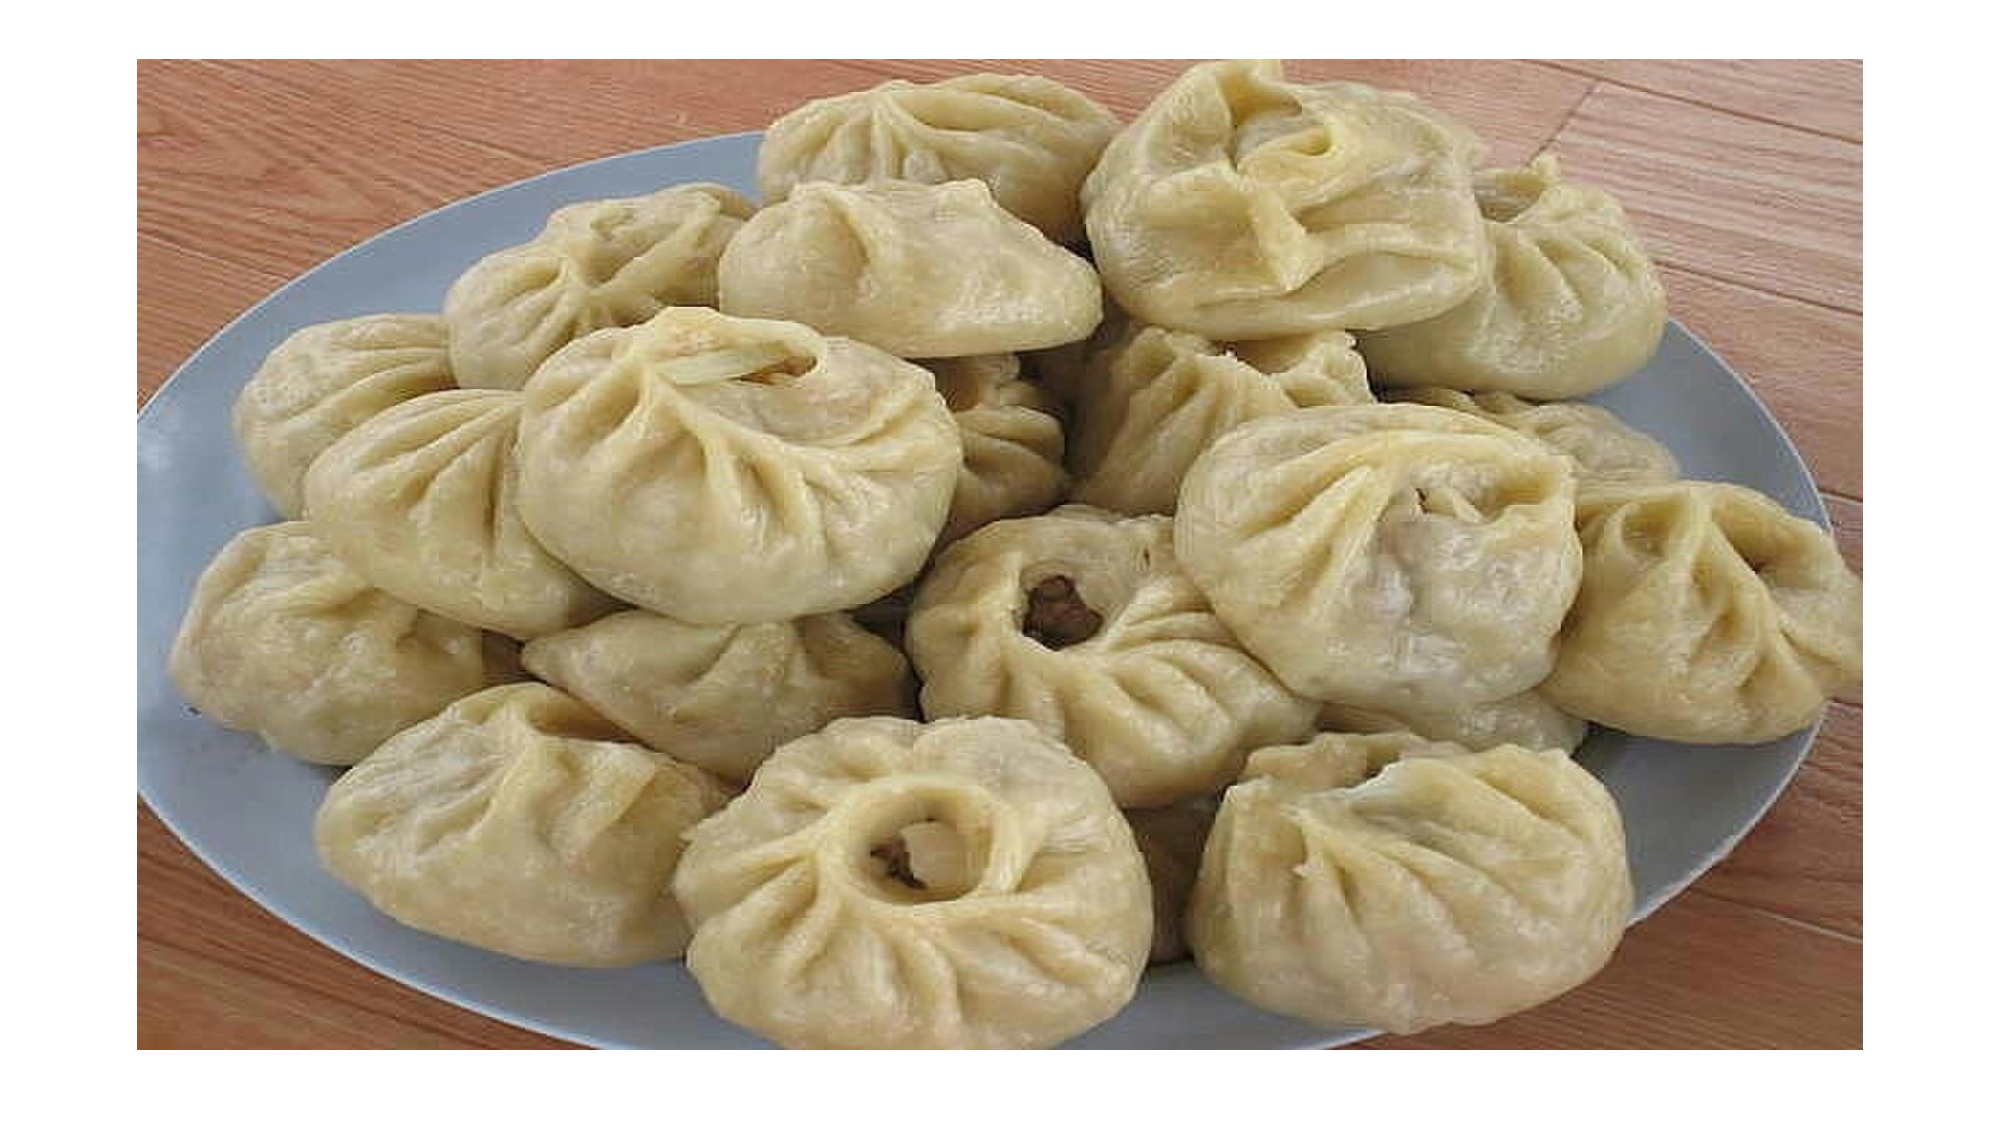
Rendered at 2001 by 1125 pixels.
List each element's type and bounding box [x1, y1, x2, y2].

list [137, 59, 1863, 1050]
